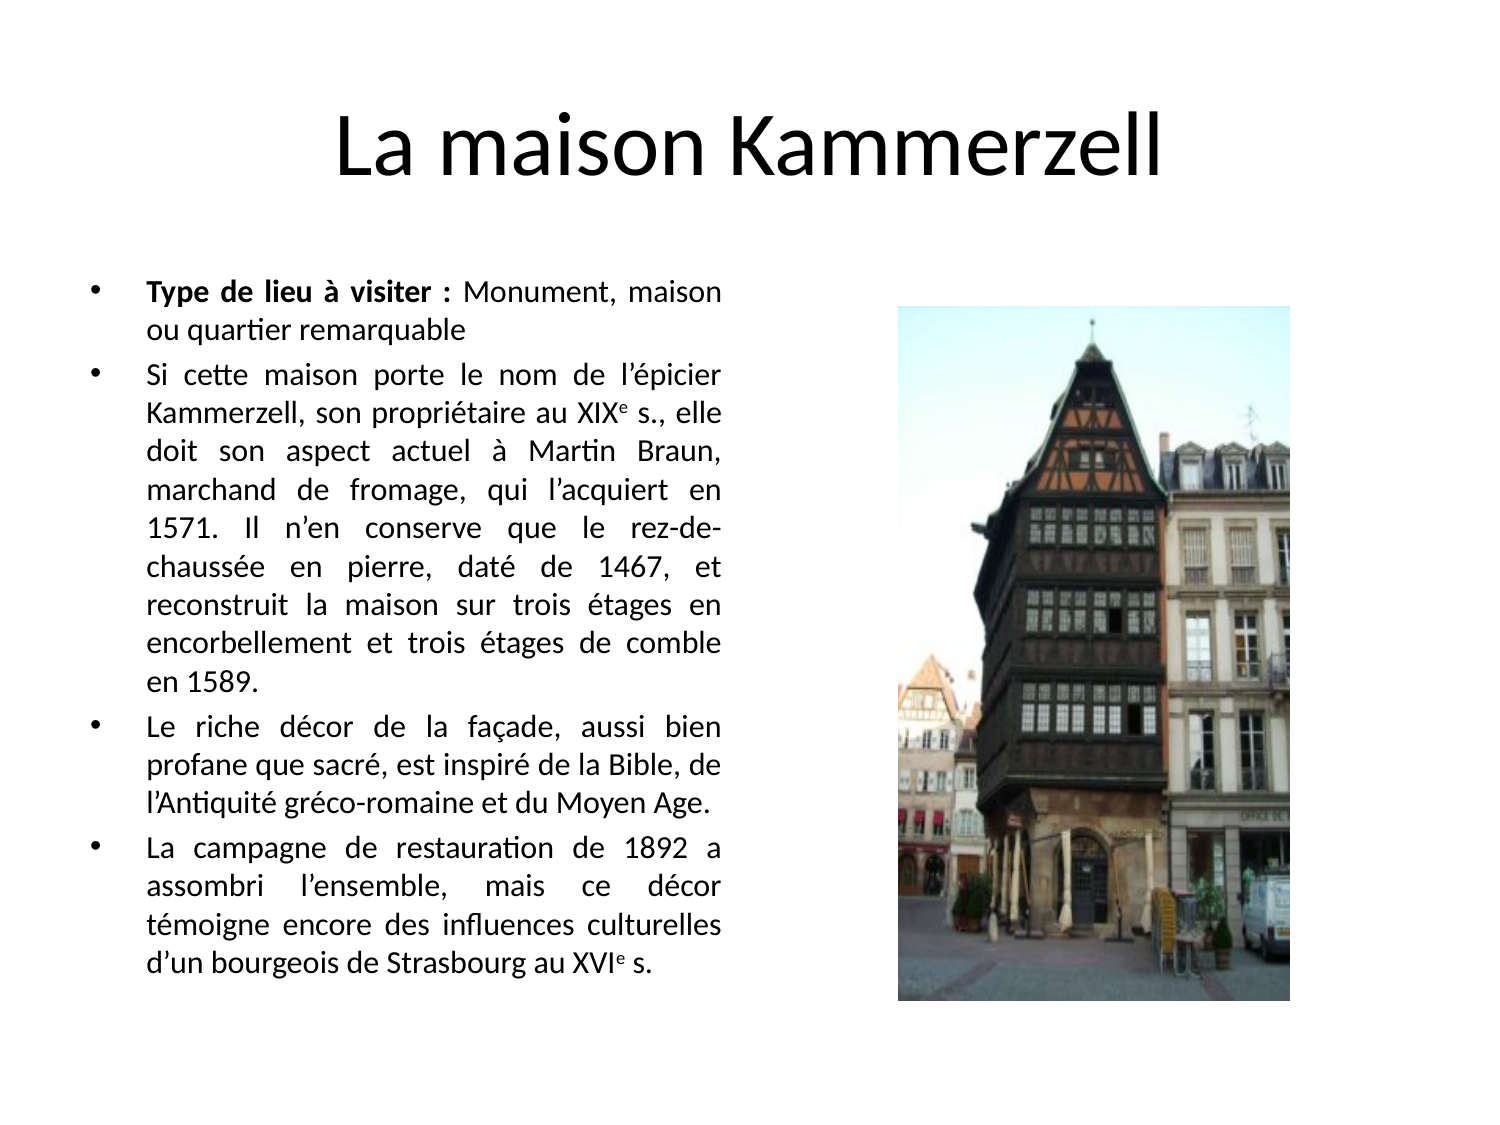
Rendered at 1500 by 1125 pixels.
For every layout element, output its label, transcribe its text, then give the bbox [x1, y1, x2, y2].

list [898, 306, 1290, 1001]
list Type de lieu à visiter : Monument, maison ou quartier remarquable Si cette maison porte le nom de l’épicier Kammerzell, son propriétaire au XIXe s., elle doit son aspect actuel à Martin Braun, marchand de fromage, qui l’acquiert en 1571. Il n’en conserve que le rez-de-chaussée en pierre, daté de 1467, et reconstruit la maison sur trois étages en encorbellement et trois étages de comble en 1589. Le riche décor de la façade, aussi bien profane que sacré, est inspiré de la Bible, de l’Antiquité gréco-romaine et du Moyen Age. La campagne de restauration de 1892 a assombri l’ensemble, mais ce décor témoigne encore des influences culturelles d’un bourgeois de Strasbourg au XVIe s. [75, 262, 738, 1005]
title La maison Kammerzell [75, 45, 1425, 233]
